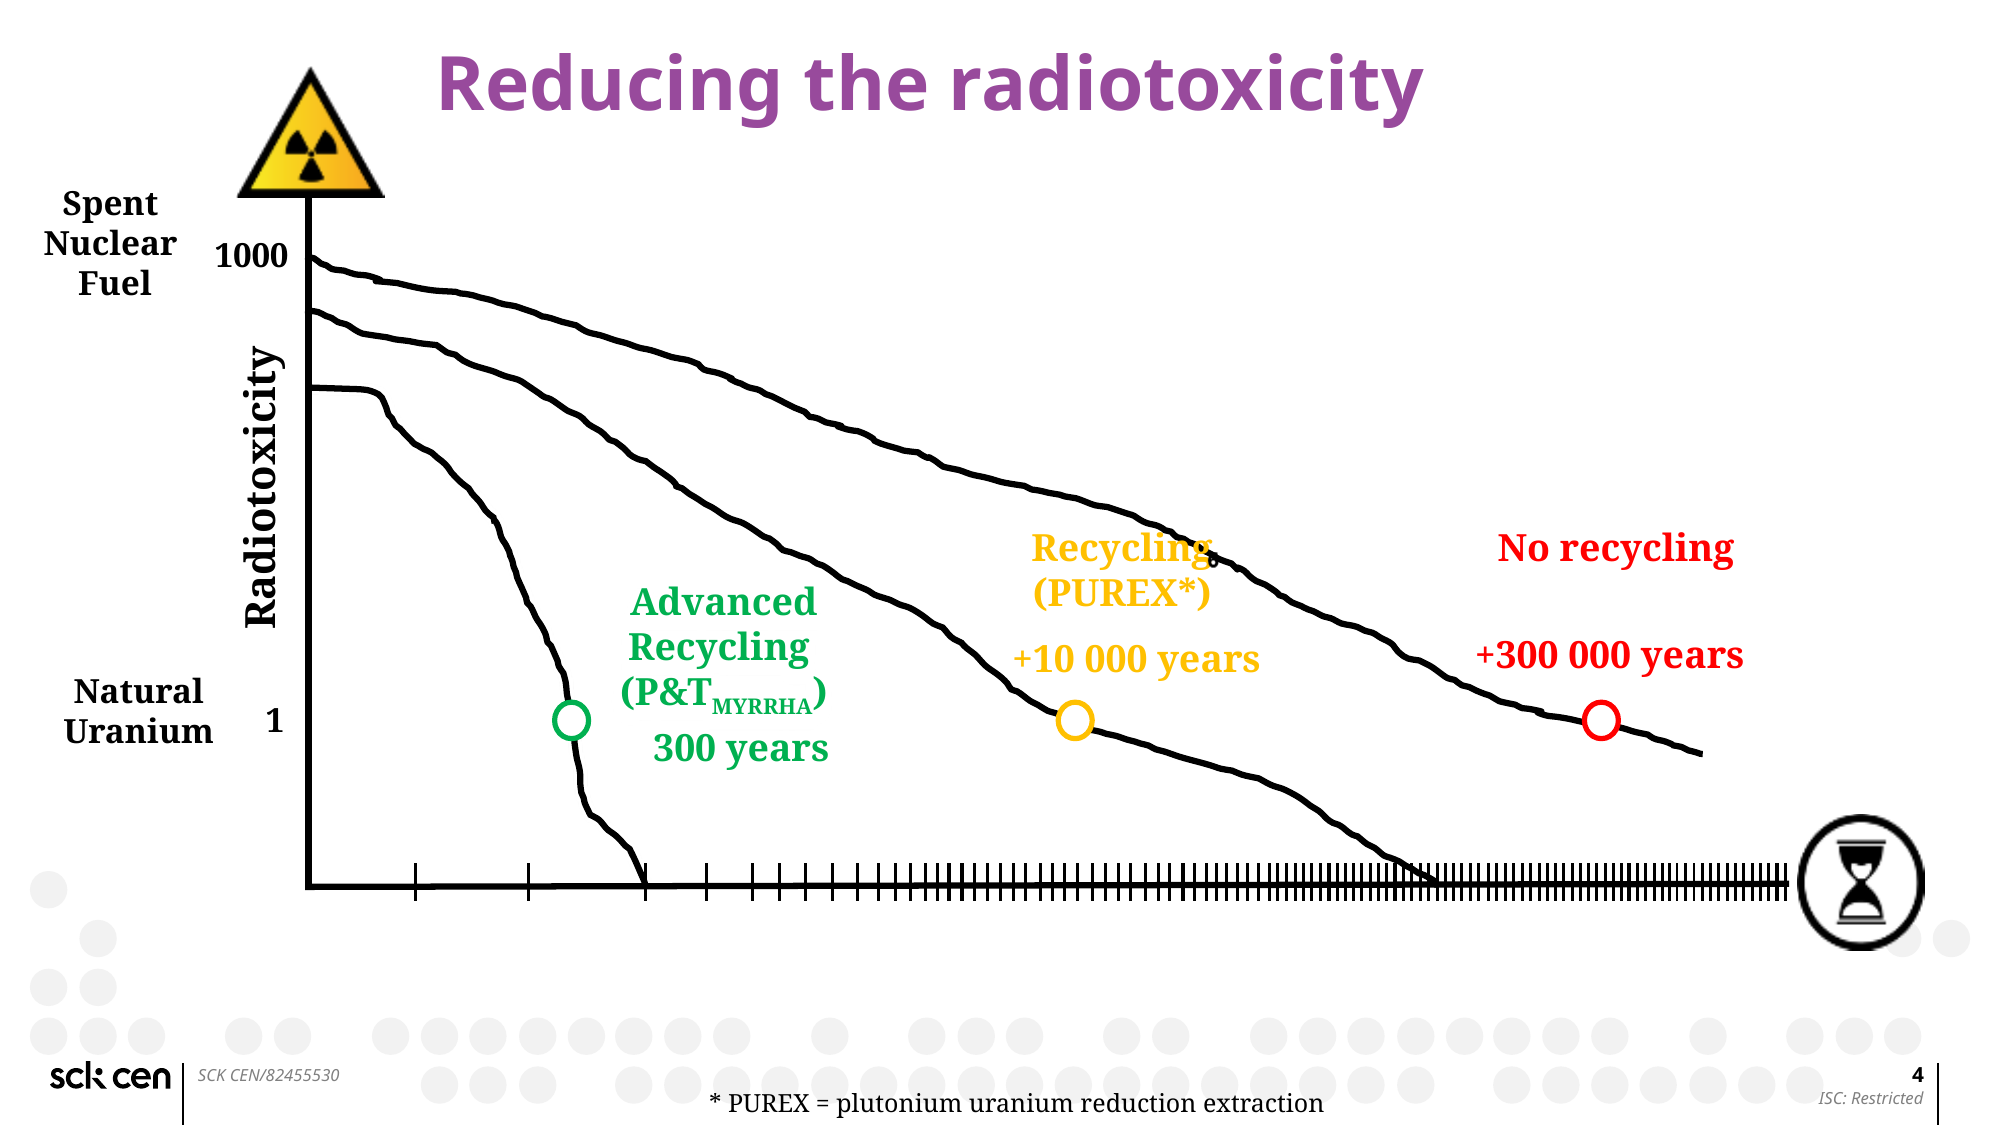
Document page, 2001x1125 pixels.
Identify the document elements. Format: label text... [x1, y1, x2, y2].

picture [768, 539, 1232, 586]
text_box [0, 66, 1925, 951]
text_box * PUREX = plutonium uranium reduction extraction [694, 1104, 1448, 1125]
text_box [29, 870, 1970, 1104]
text_box Reducing the radiotoxicity [420, 37, 1877, 66]
